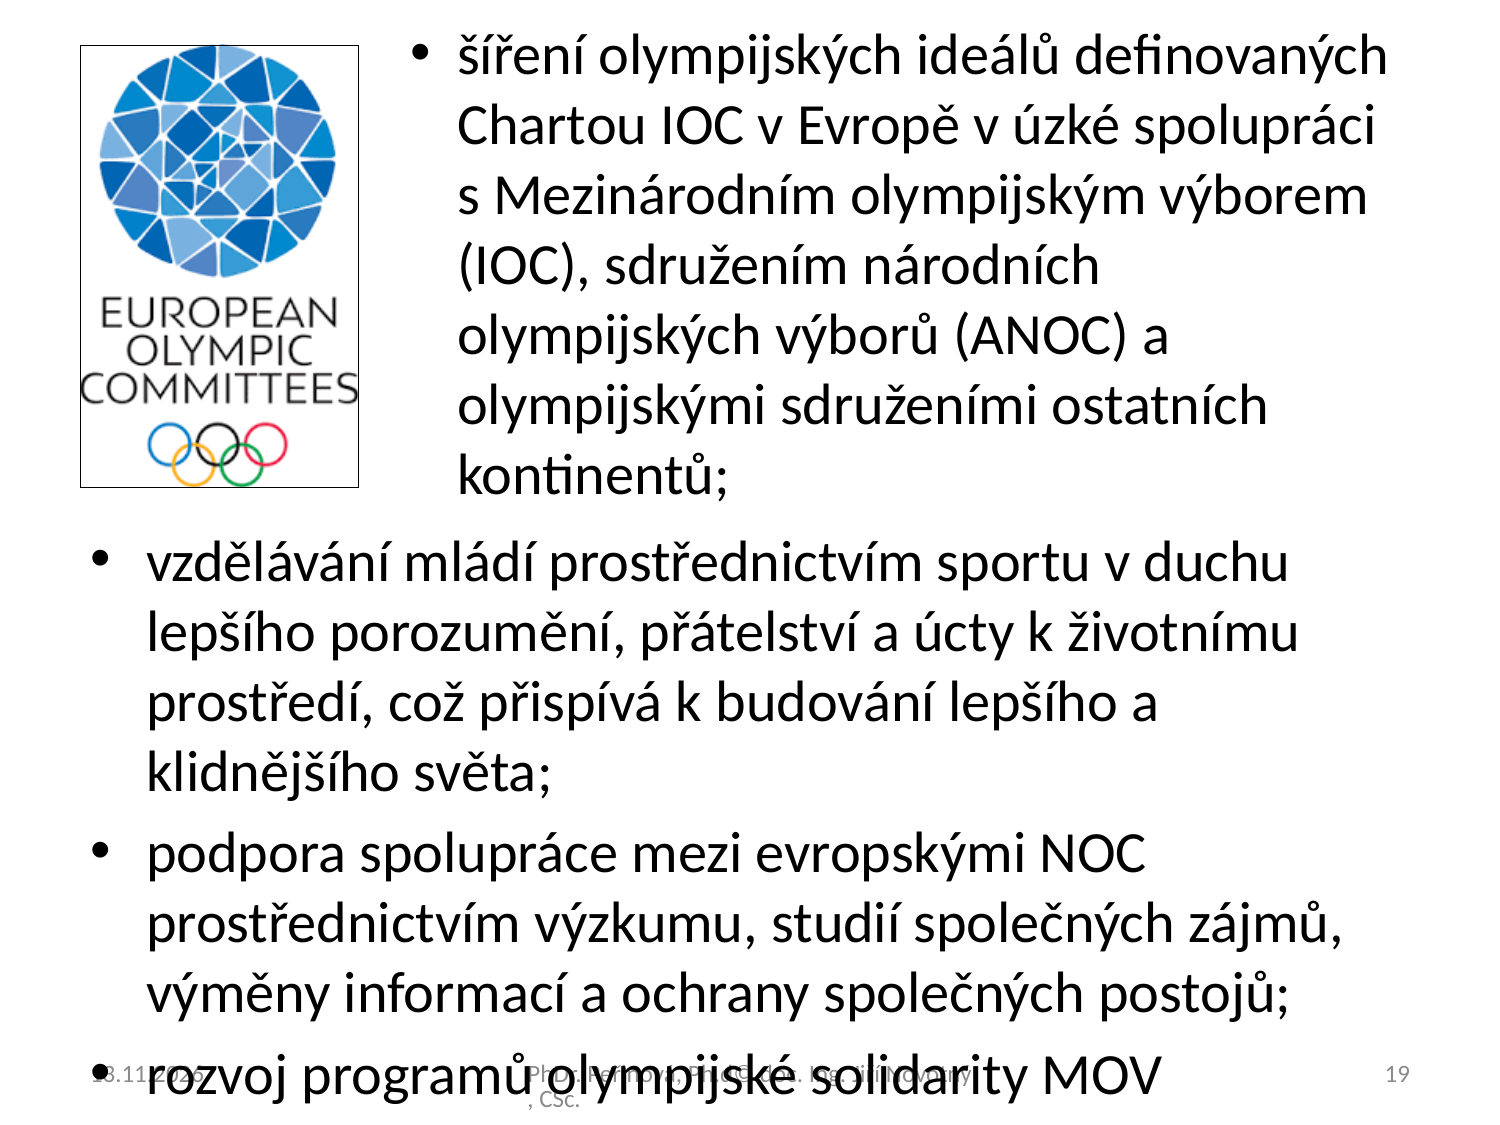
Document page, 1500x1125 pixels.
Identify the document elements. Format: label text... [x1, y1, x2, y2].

footer PhDr. Peřinová, Ph.d© doc. Ing. Jiří Novotný, CSc. [512, 1042, 988, 1103]
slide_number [75, 1042, 425, 1103]
slide_number 19 [1074, 1042, 1425, 1103]
list vzdělávání mládí prostřednictvím sportu v duchu lepšího porozumění, přátelství a úcty k životnímu prostředí, což přispívá k budování lepšího a klidnějšího světa; podpora spolupráce mezi evropskými NOC prostřednictvím výzkumu, studií společných zájmů, výměny informací a ochrany společných postojů; rozvoj programů olympijské solidarity MOV [75, 515, 1425, 1106]
text_box šíření olympijských ideálů definovaných Chartou IOC v Evropě v úzké spolupráci s Mezinárodním olympijským výborem (IOC), sdružením národních olympijských výborů (ANOC) a olympijskými sdruženími ostatních kontinentů; [394, 17, 1427, 505]
picture [79, 44, 359, 488]
